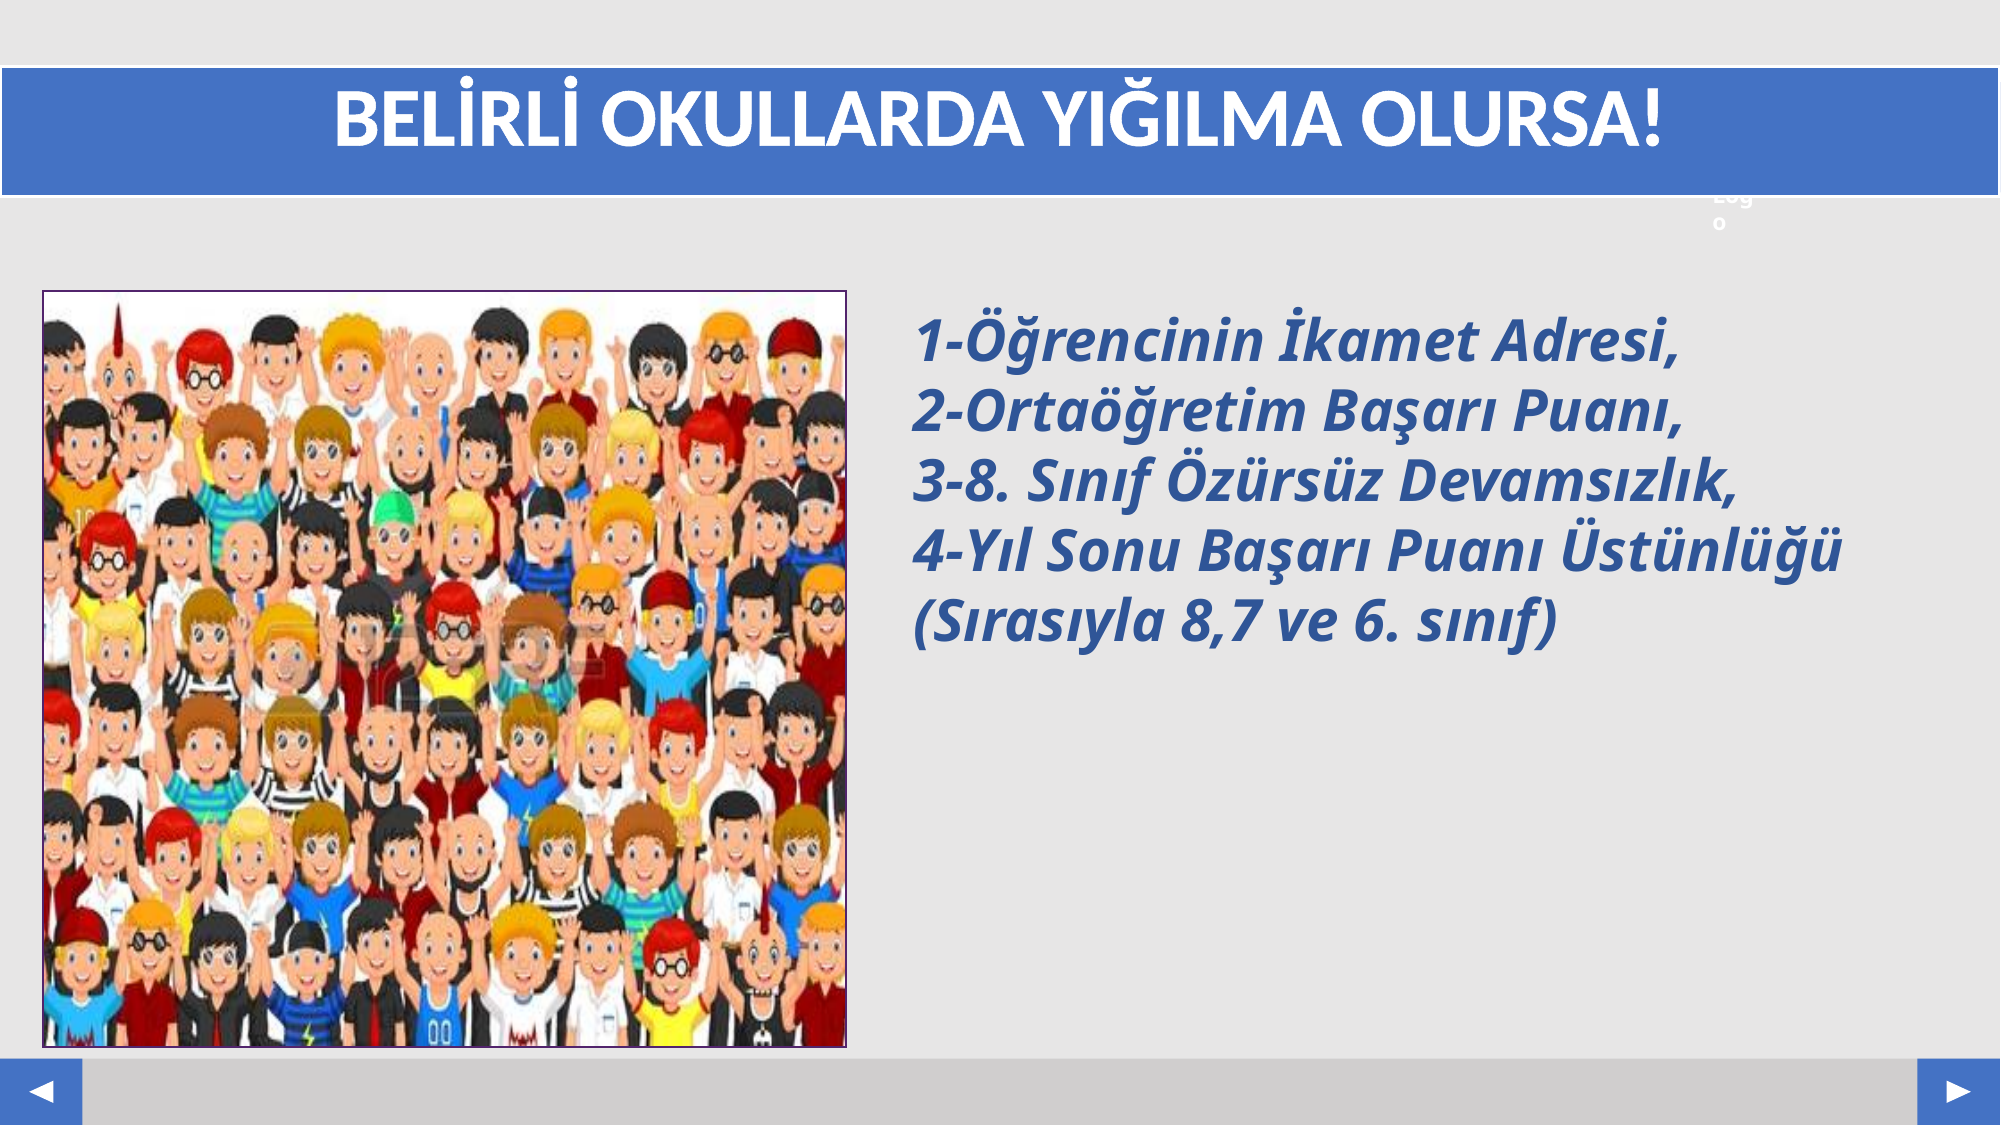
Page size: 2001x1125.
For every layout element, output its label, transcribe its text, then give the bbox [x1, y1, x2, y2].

text_box 1-Öğrencinin İkamet Adresi, 2-Ortaöğretim Başarı Puanı, 3-8. Sınıf Özürsüz Devamsızlık, 4-Yıl Sonu Başarı Puanı Üstünlüğü (Sırasıyla 8,7 ve 6. sınıf) [893, 292, 1922, 733]
title BELİRLİ OKULLARDA YIĞILMA OLURSA! [0, 65, 2000, 198]
text_box [42, 290, 847, 1048]
